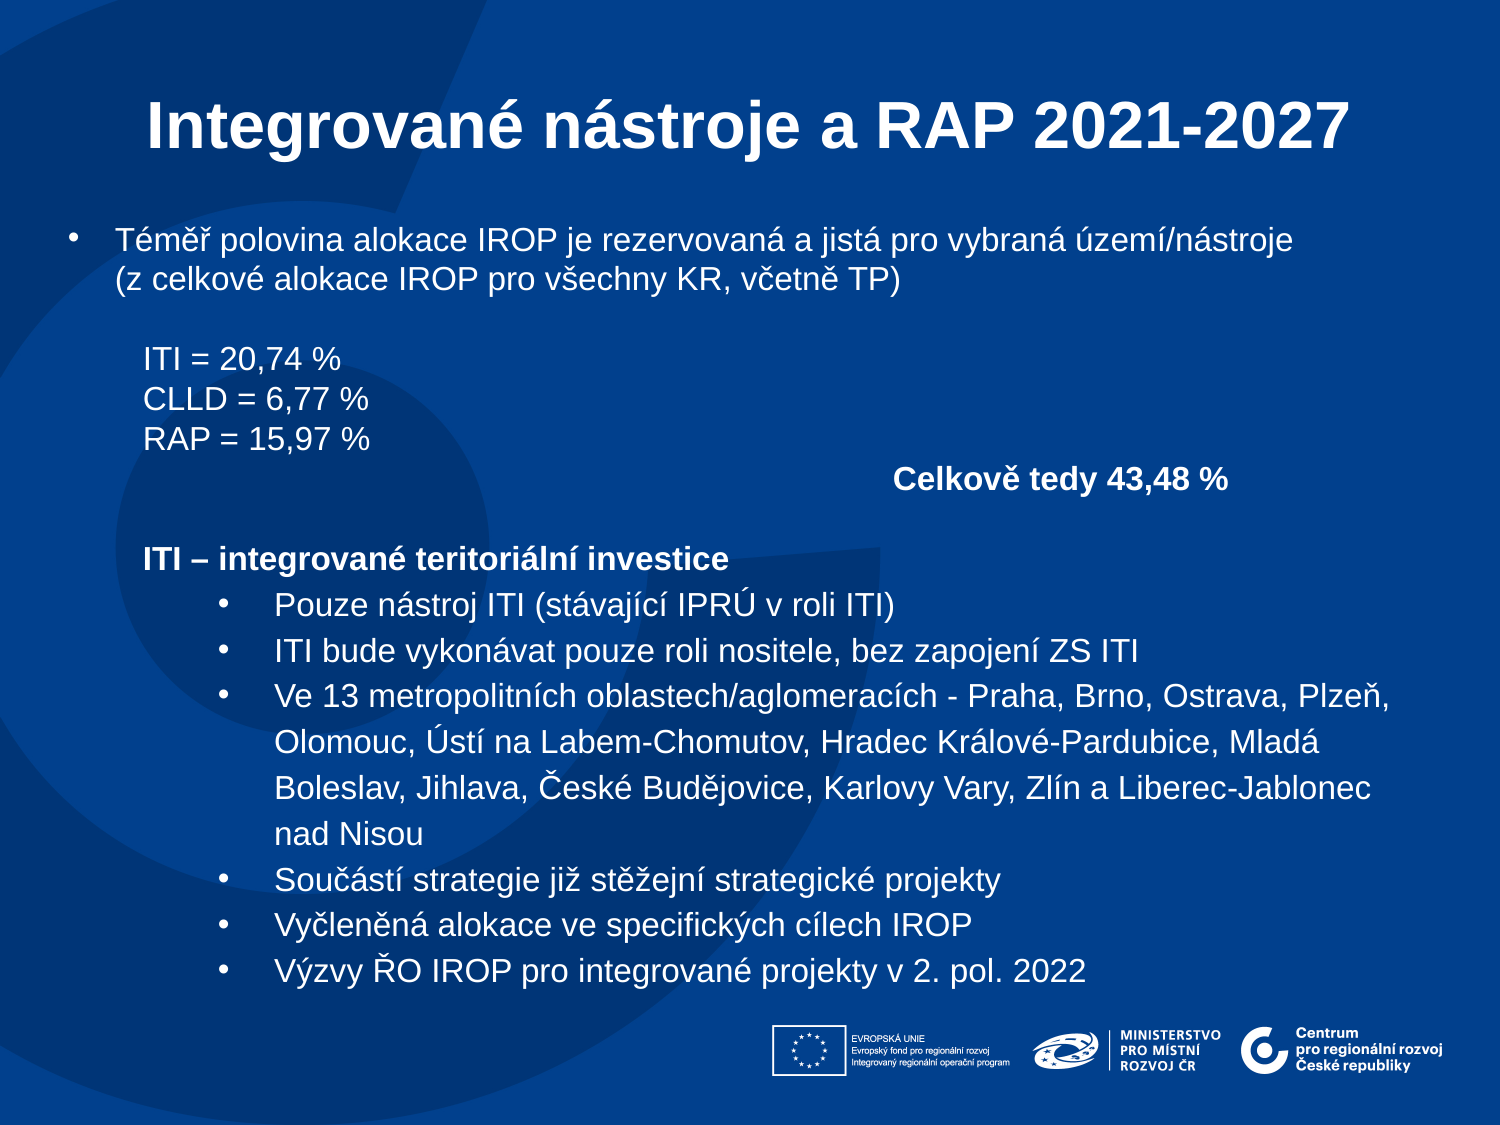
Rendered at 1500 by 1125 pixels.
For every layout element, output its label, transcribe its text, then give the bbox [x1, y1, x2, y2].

picture [0, 0, 1500, 1125]
text_box Integrované nástroje a RAP 2021-2027 [82, 74, 1418, 170]
text_box Téměř polovina alokace IROP je rezervovaná a jistá pro vybraná území/nástroje (z celkové alokace IROP pro všechny KR, včetně TP) ITI = 20,74 % CLLD = 6,77 % RAP = 15,97 % Celkově tedy 43,48 % ITI – integrované teritoriální investice Pouze nástroj ITI (stávající IPRÚ v roli ITI) ITI bude vykonávat pouze roli nositele, bez zapojení ZS ITI Ve 13 metropolitních oblastech/aglomeracích - Praha, Brno, Ostrava, Plzeň, Olomouc, Ústí na Labem-Chomutov, Hradec Králové-Pardubice, Mladá Boleslav, Jihlava, České Budějovice, Karlovy Vary, Zlín a Liberec-Jablonec nad Nisou Součástí strategie již stěžejní strategické projekty Vyčleněná alokace ve specifických cílech IROP Výzvy ŘO IROP pro integrované projekty v 2. pol. 2022 [52, 210, 1418, 1037]
